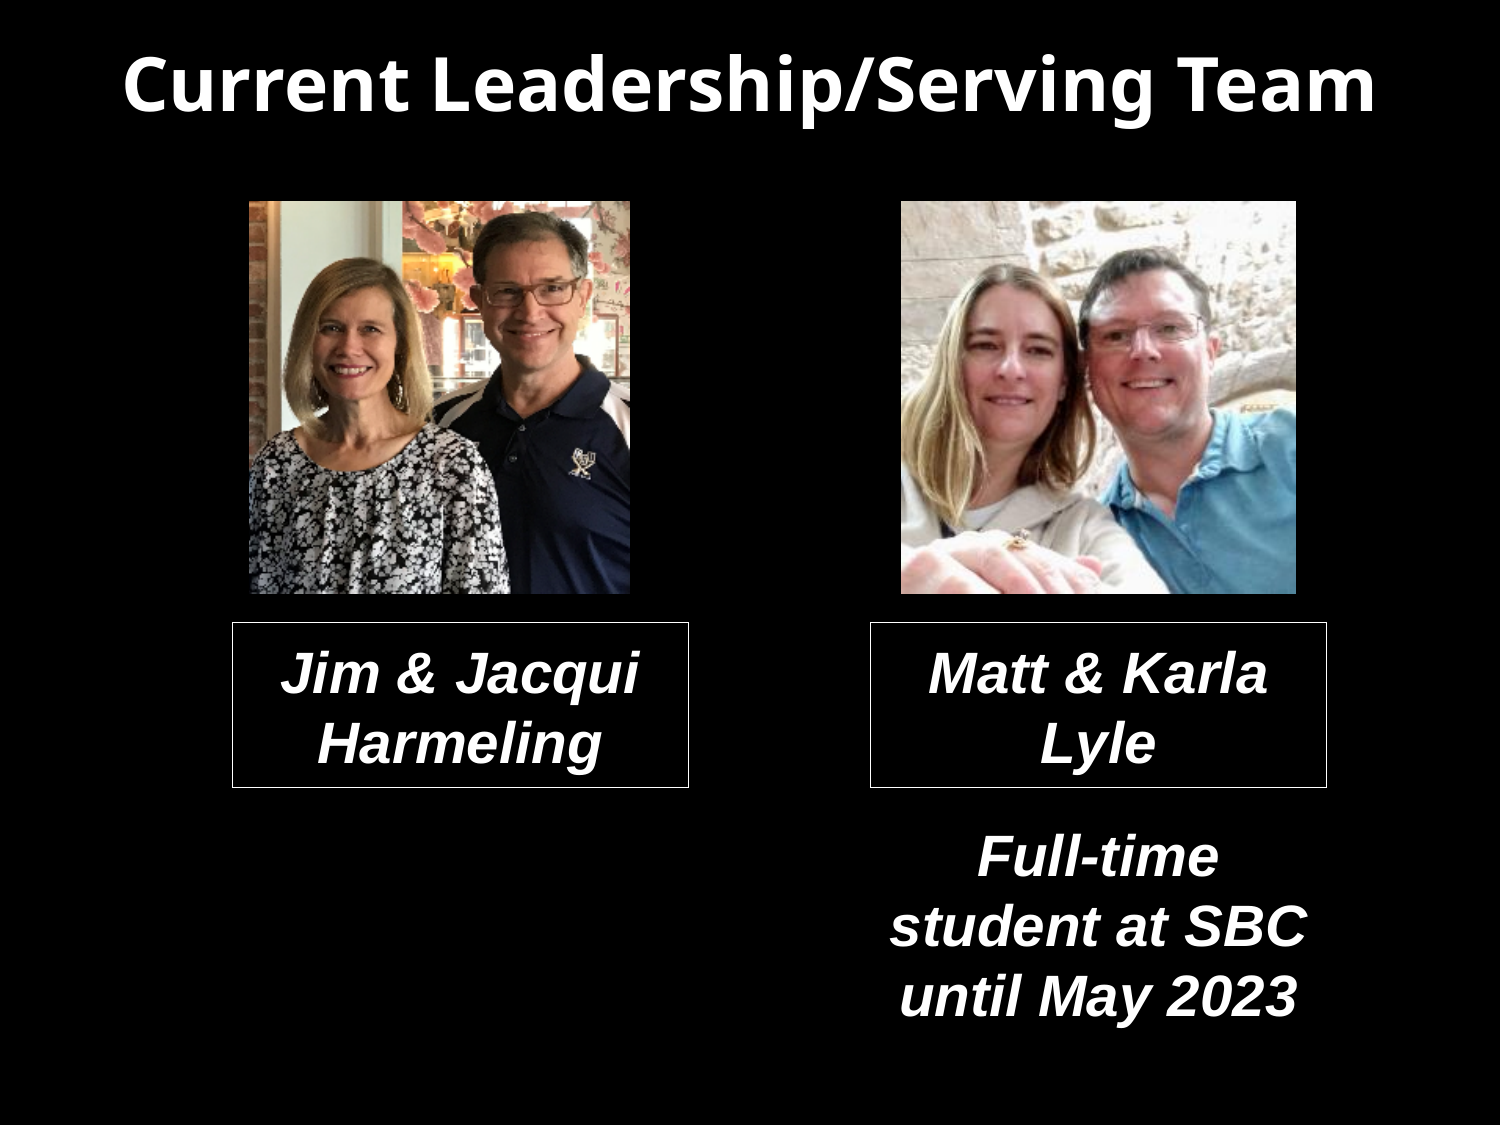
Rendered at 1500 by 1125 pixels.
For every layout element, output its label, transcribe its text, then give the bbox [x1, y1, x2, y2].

text_box Full-time student at SBC until May 2023 [870, 840, 1327, 1007]
text_box Matt & Karla Lyle [870, 622, 1327, 788]
picture [901, 201, 1296, 594]
text_box Jim & Jacqui Harmeling [232, 622, 689, 788]
picture [249, 201, 630, 594]
title Current Leadership/Serving Team [0, 39, 1500, 173]
